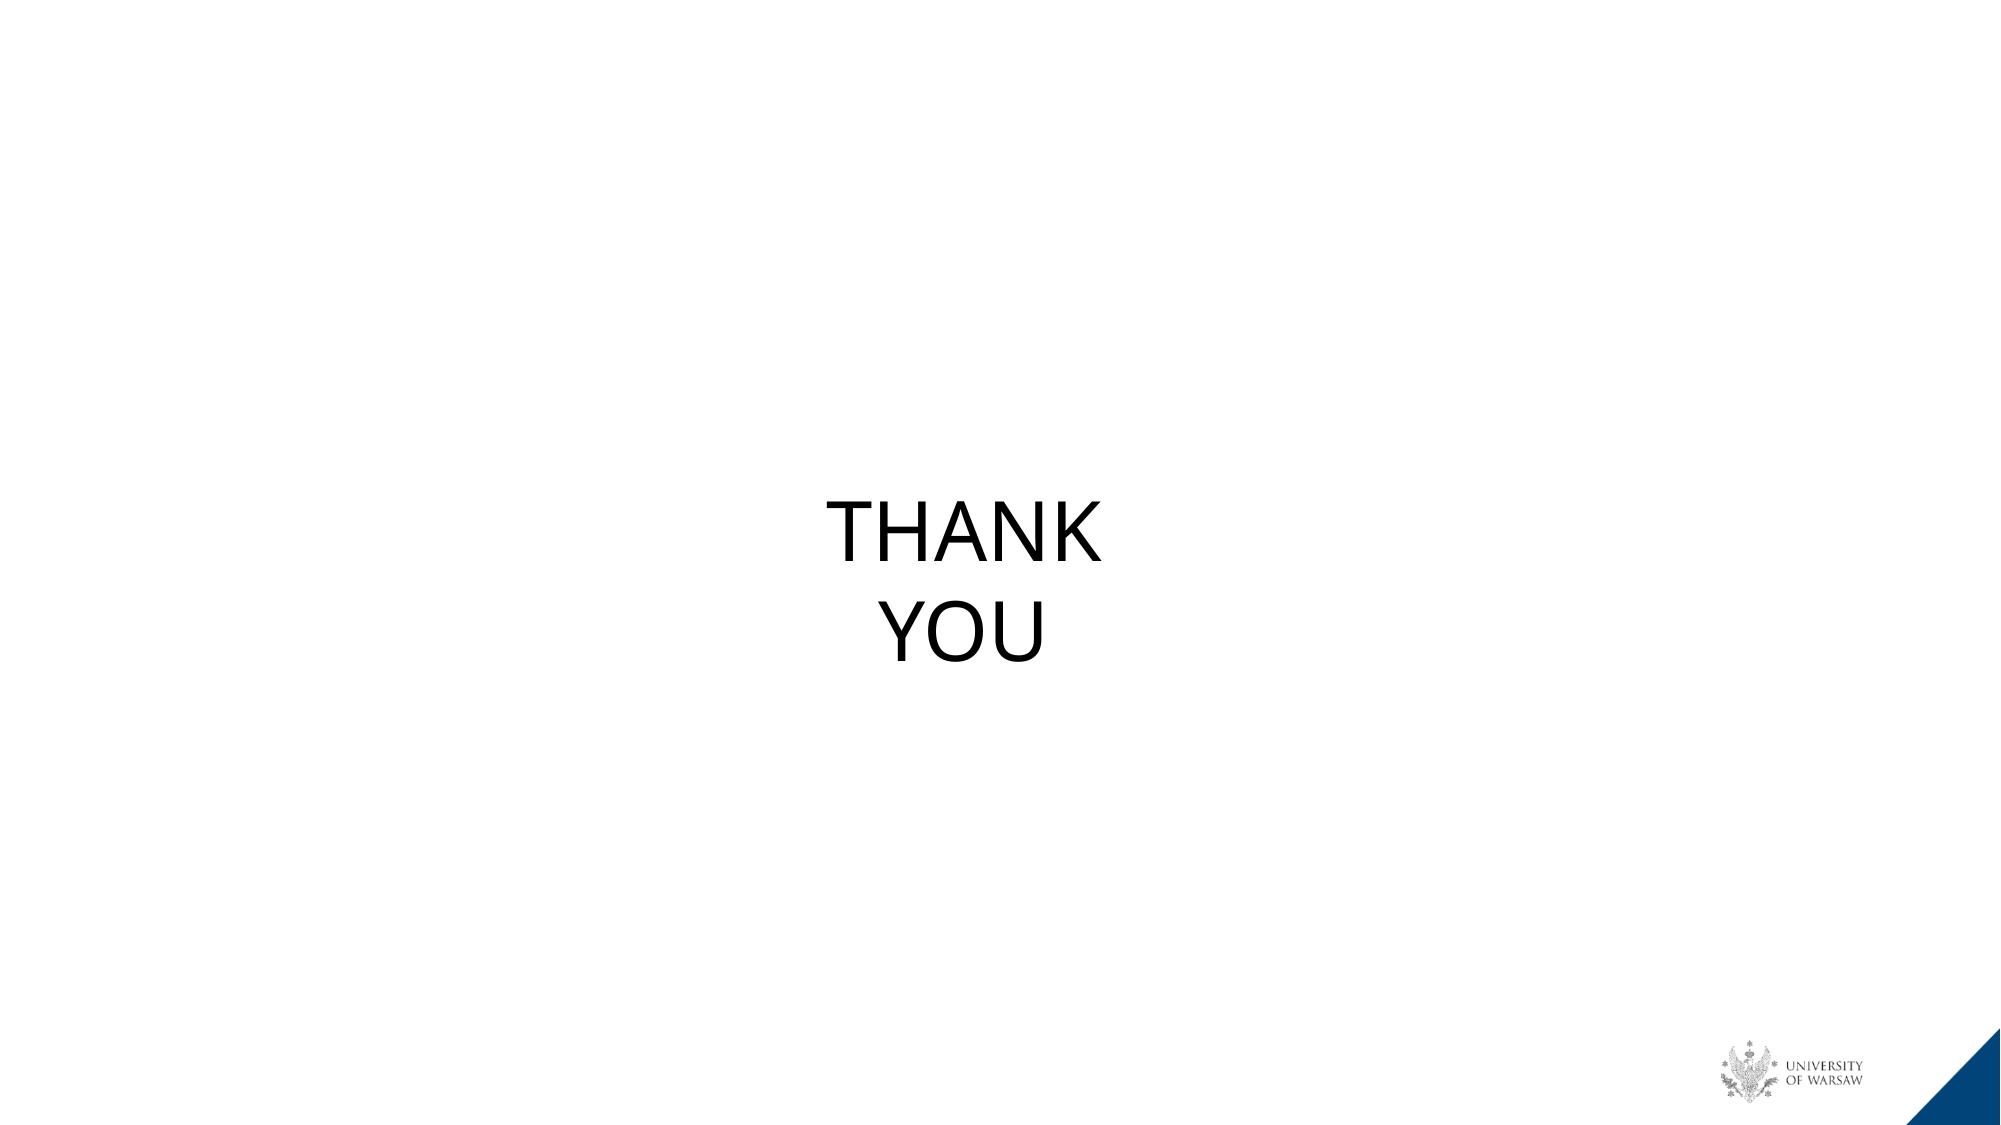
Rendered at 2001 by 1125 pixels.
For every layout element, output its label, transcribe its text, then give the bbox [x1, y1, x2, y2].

text_box THANK YOU [716, 467, 1212, 688]
picture [1906, 1028, 2000, 1125]
picture [1721, 1040, 1863, 1103]
